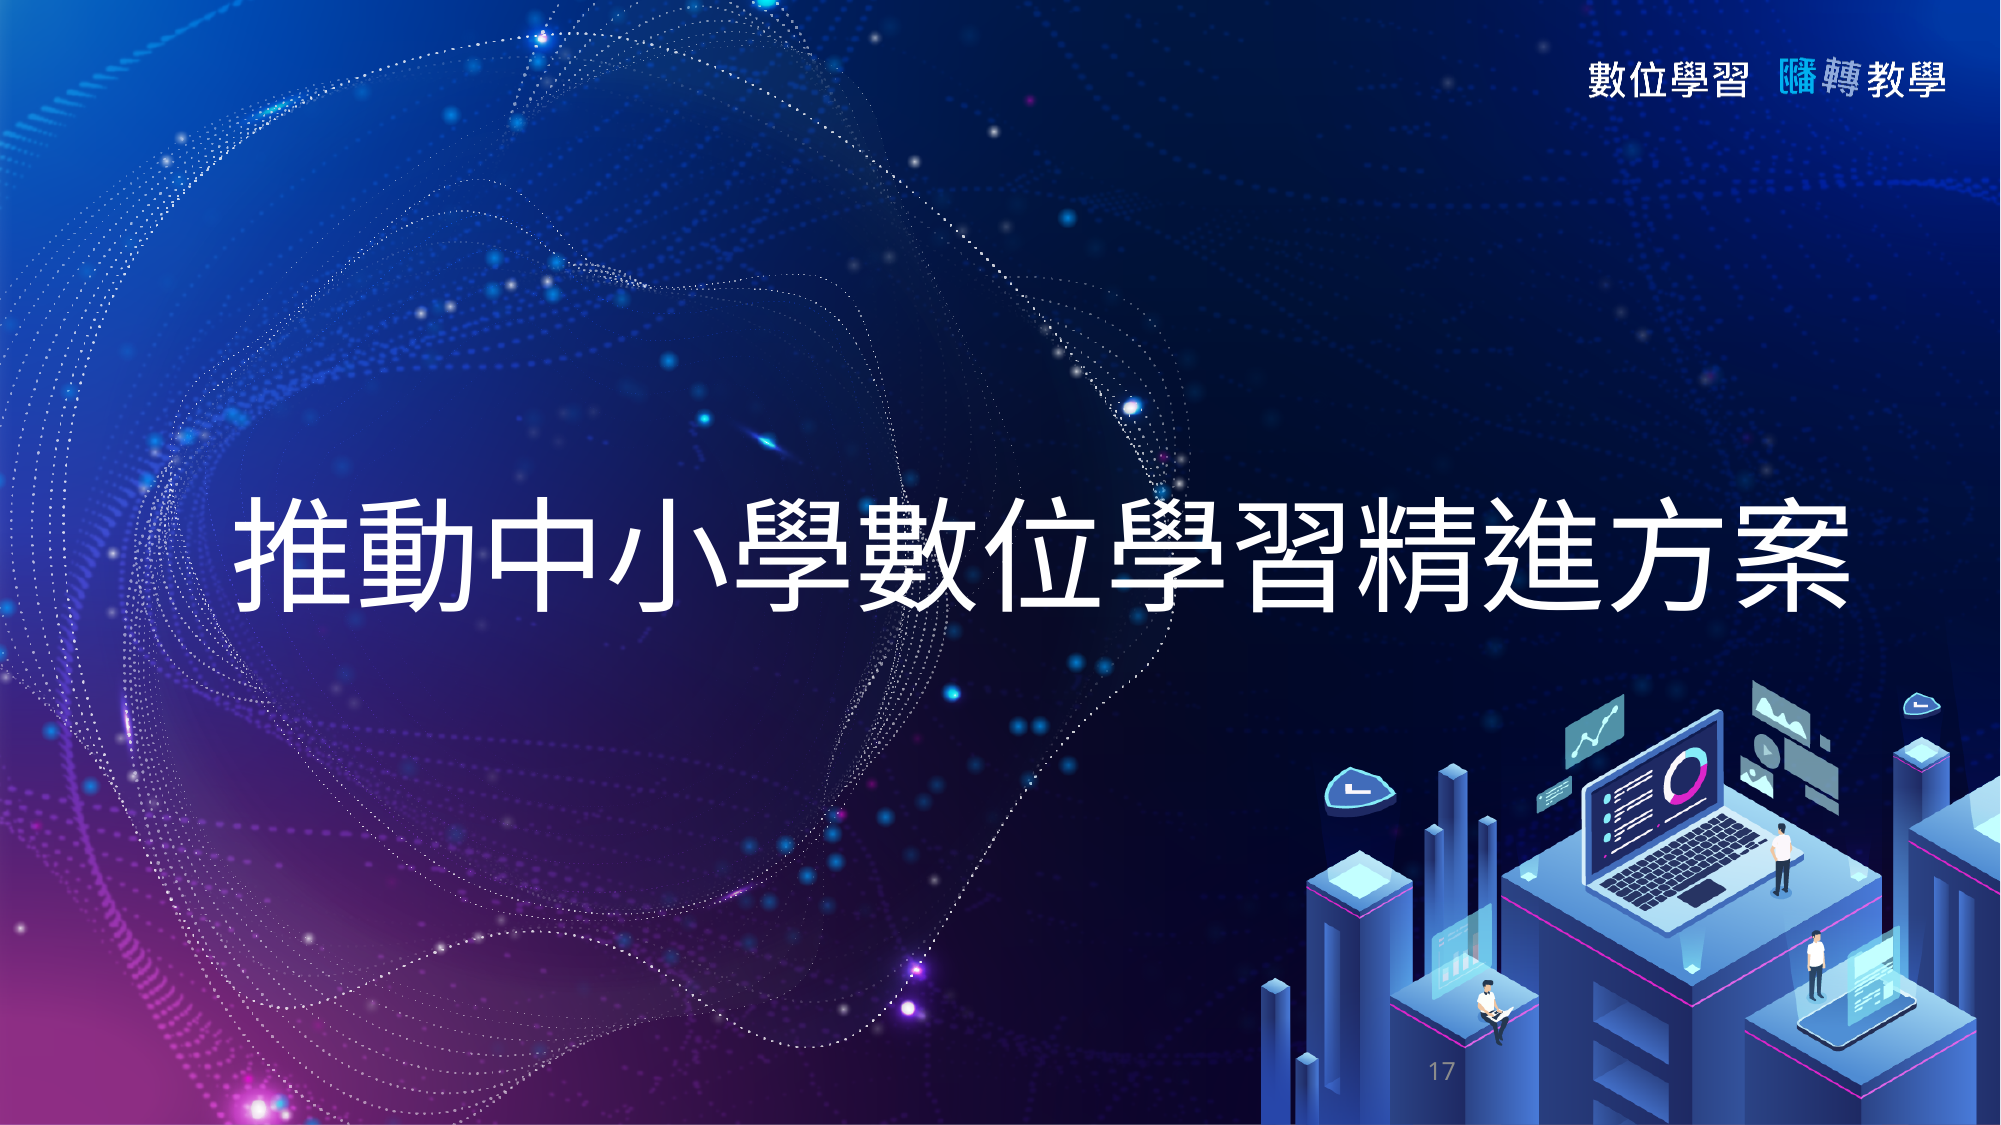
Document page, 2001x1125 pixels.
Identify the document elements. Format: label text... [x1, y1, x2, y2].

picture [0, 0, 2001, 1125]
title 推動中小學數位學習精進方案 [180, 203, 1905, 922]
slide_number 17 [1412, 1042, 1981, 1103]
picture [759, 0, 774, 5]
